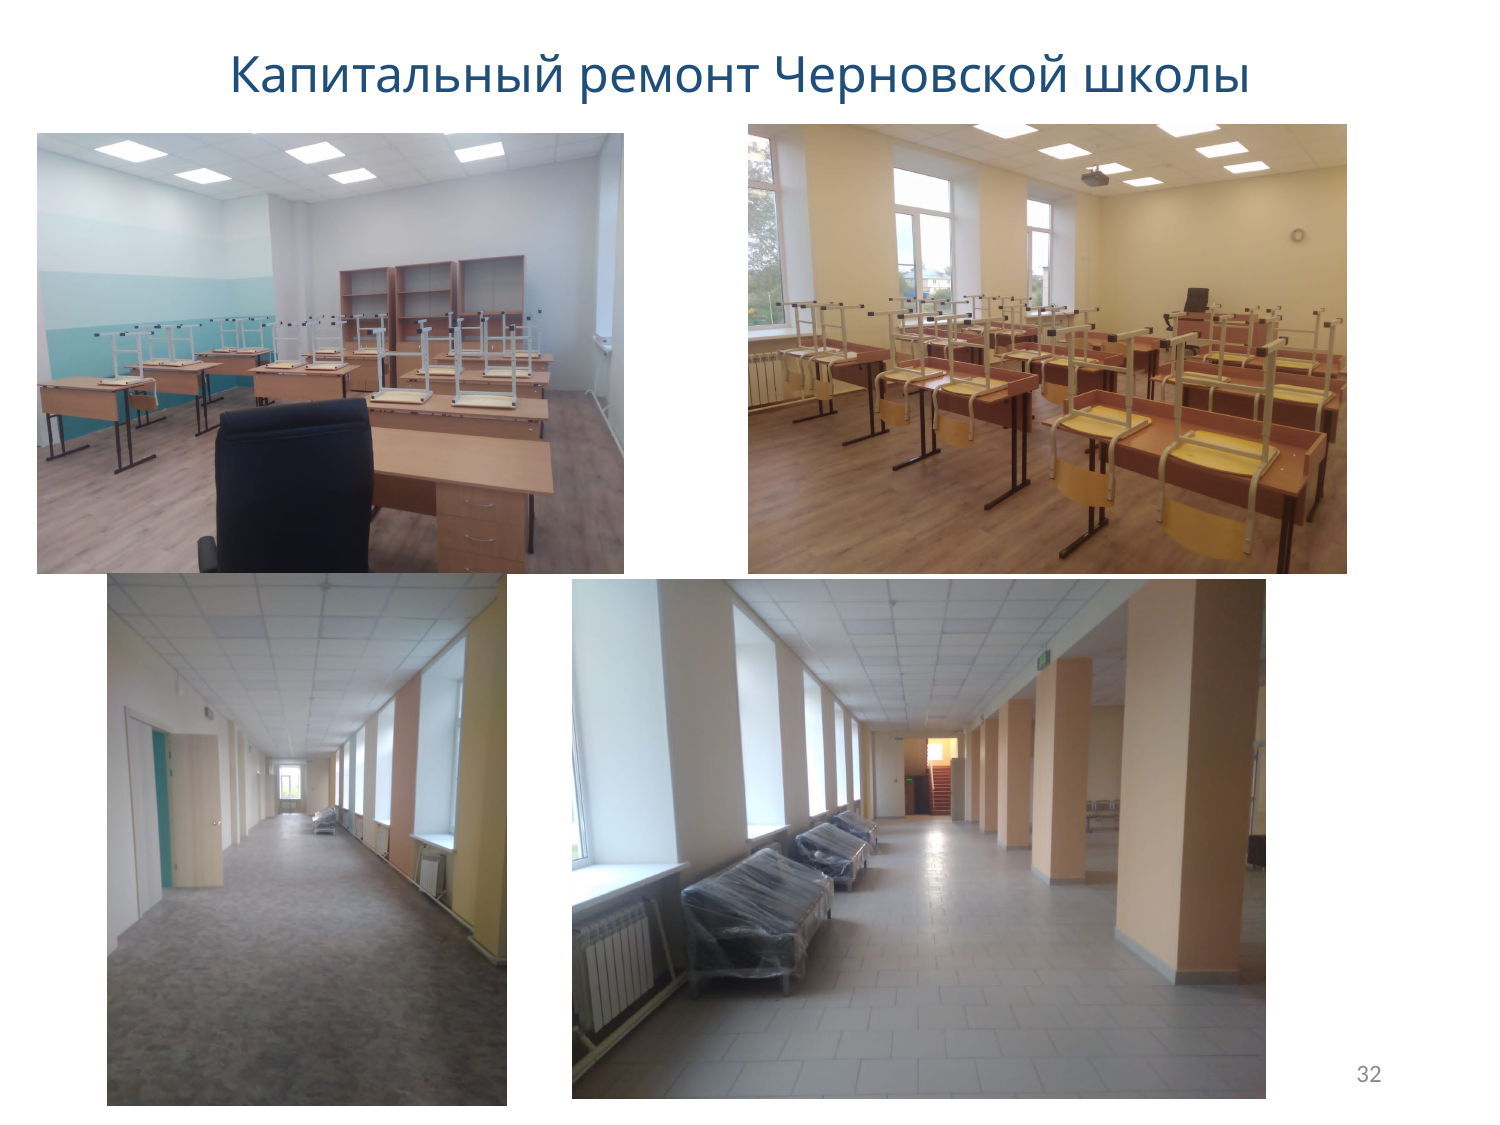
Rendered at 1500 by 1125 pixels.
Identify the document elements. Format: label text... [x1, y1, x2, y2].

slide_number 32 [1059, 1042, 1397, 1103]
picture [572, 579, 1266, 1100]
title Капитальный ремонт Черновской школы [93, 28, 1388, 125]
picture [748, 124, 1347, 574]
picture [37, 133, 624, 1106]
